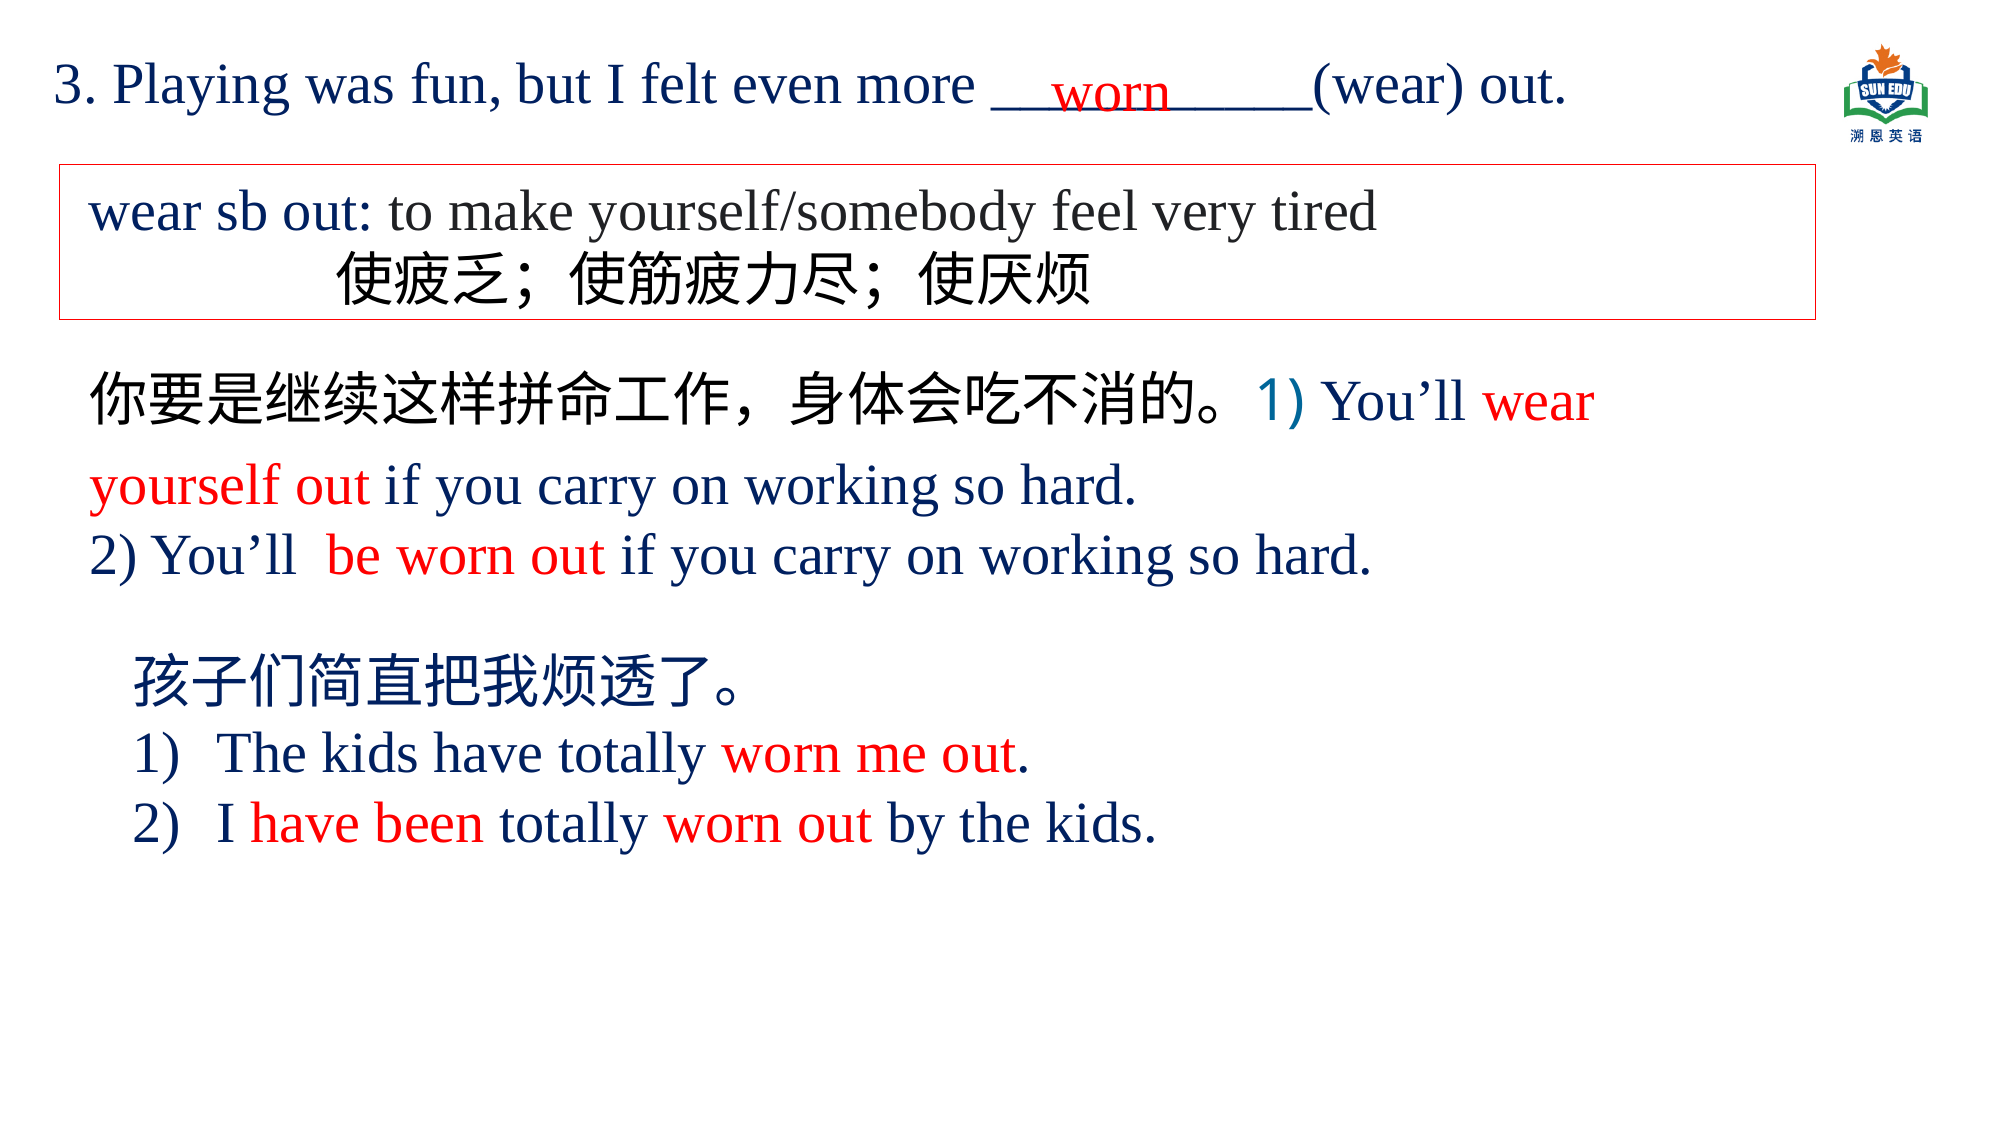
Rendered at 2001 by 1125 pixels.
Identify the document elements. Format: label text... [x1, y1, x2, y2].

picture [1836, 123, 1937, 148]
text_box wear sb out: to make yourself/somebody feel very tired 使疲乏；使筋疲力尽；使厌烦 [59, 164, 1816, 320]
text_box 孩子们简直把我烦透了。 The kids have totally worn me out. I have been totally worn out by the kids. [117, 636, 1405, 862]
text_box worn [1036, 45, 1250, 131]
text_box 3. Playing was fun, but I felt even more ___________(wear) out. [39, 38, 1945, 123]
text_box 你要是继续这样拼命工作，身体会吃不消的。 1) You’ll wear yourself out if you carry on working so hard. 2) You’ll be worn out if you carry on working so hard. [74, 354, 1740, 594]
